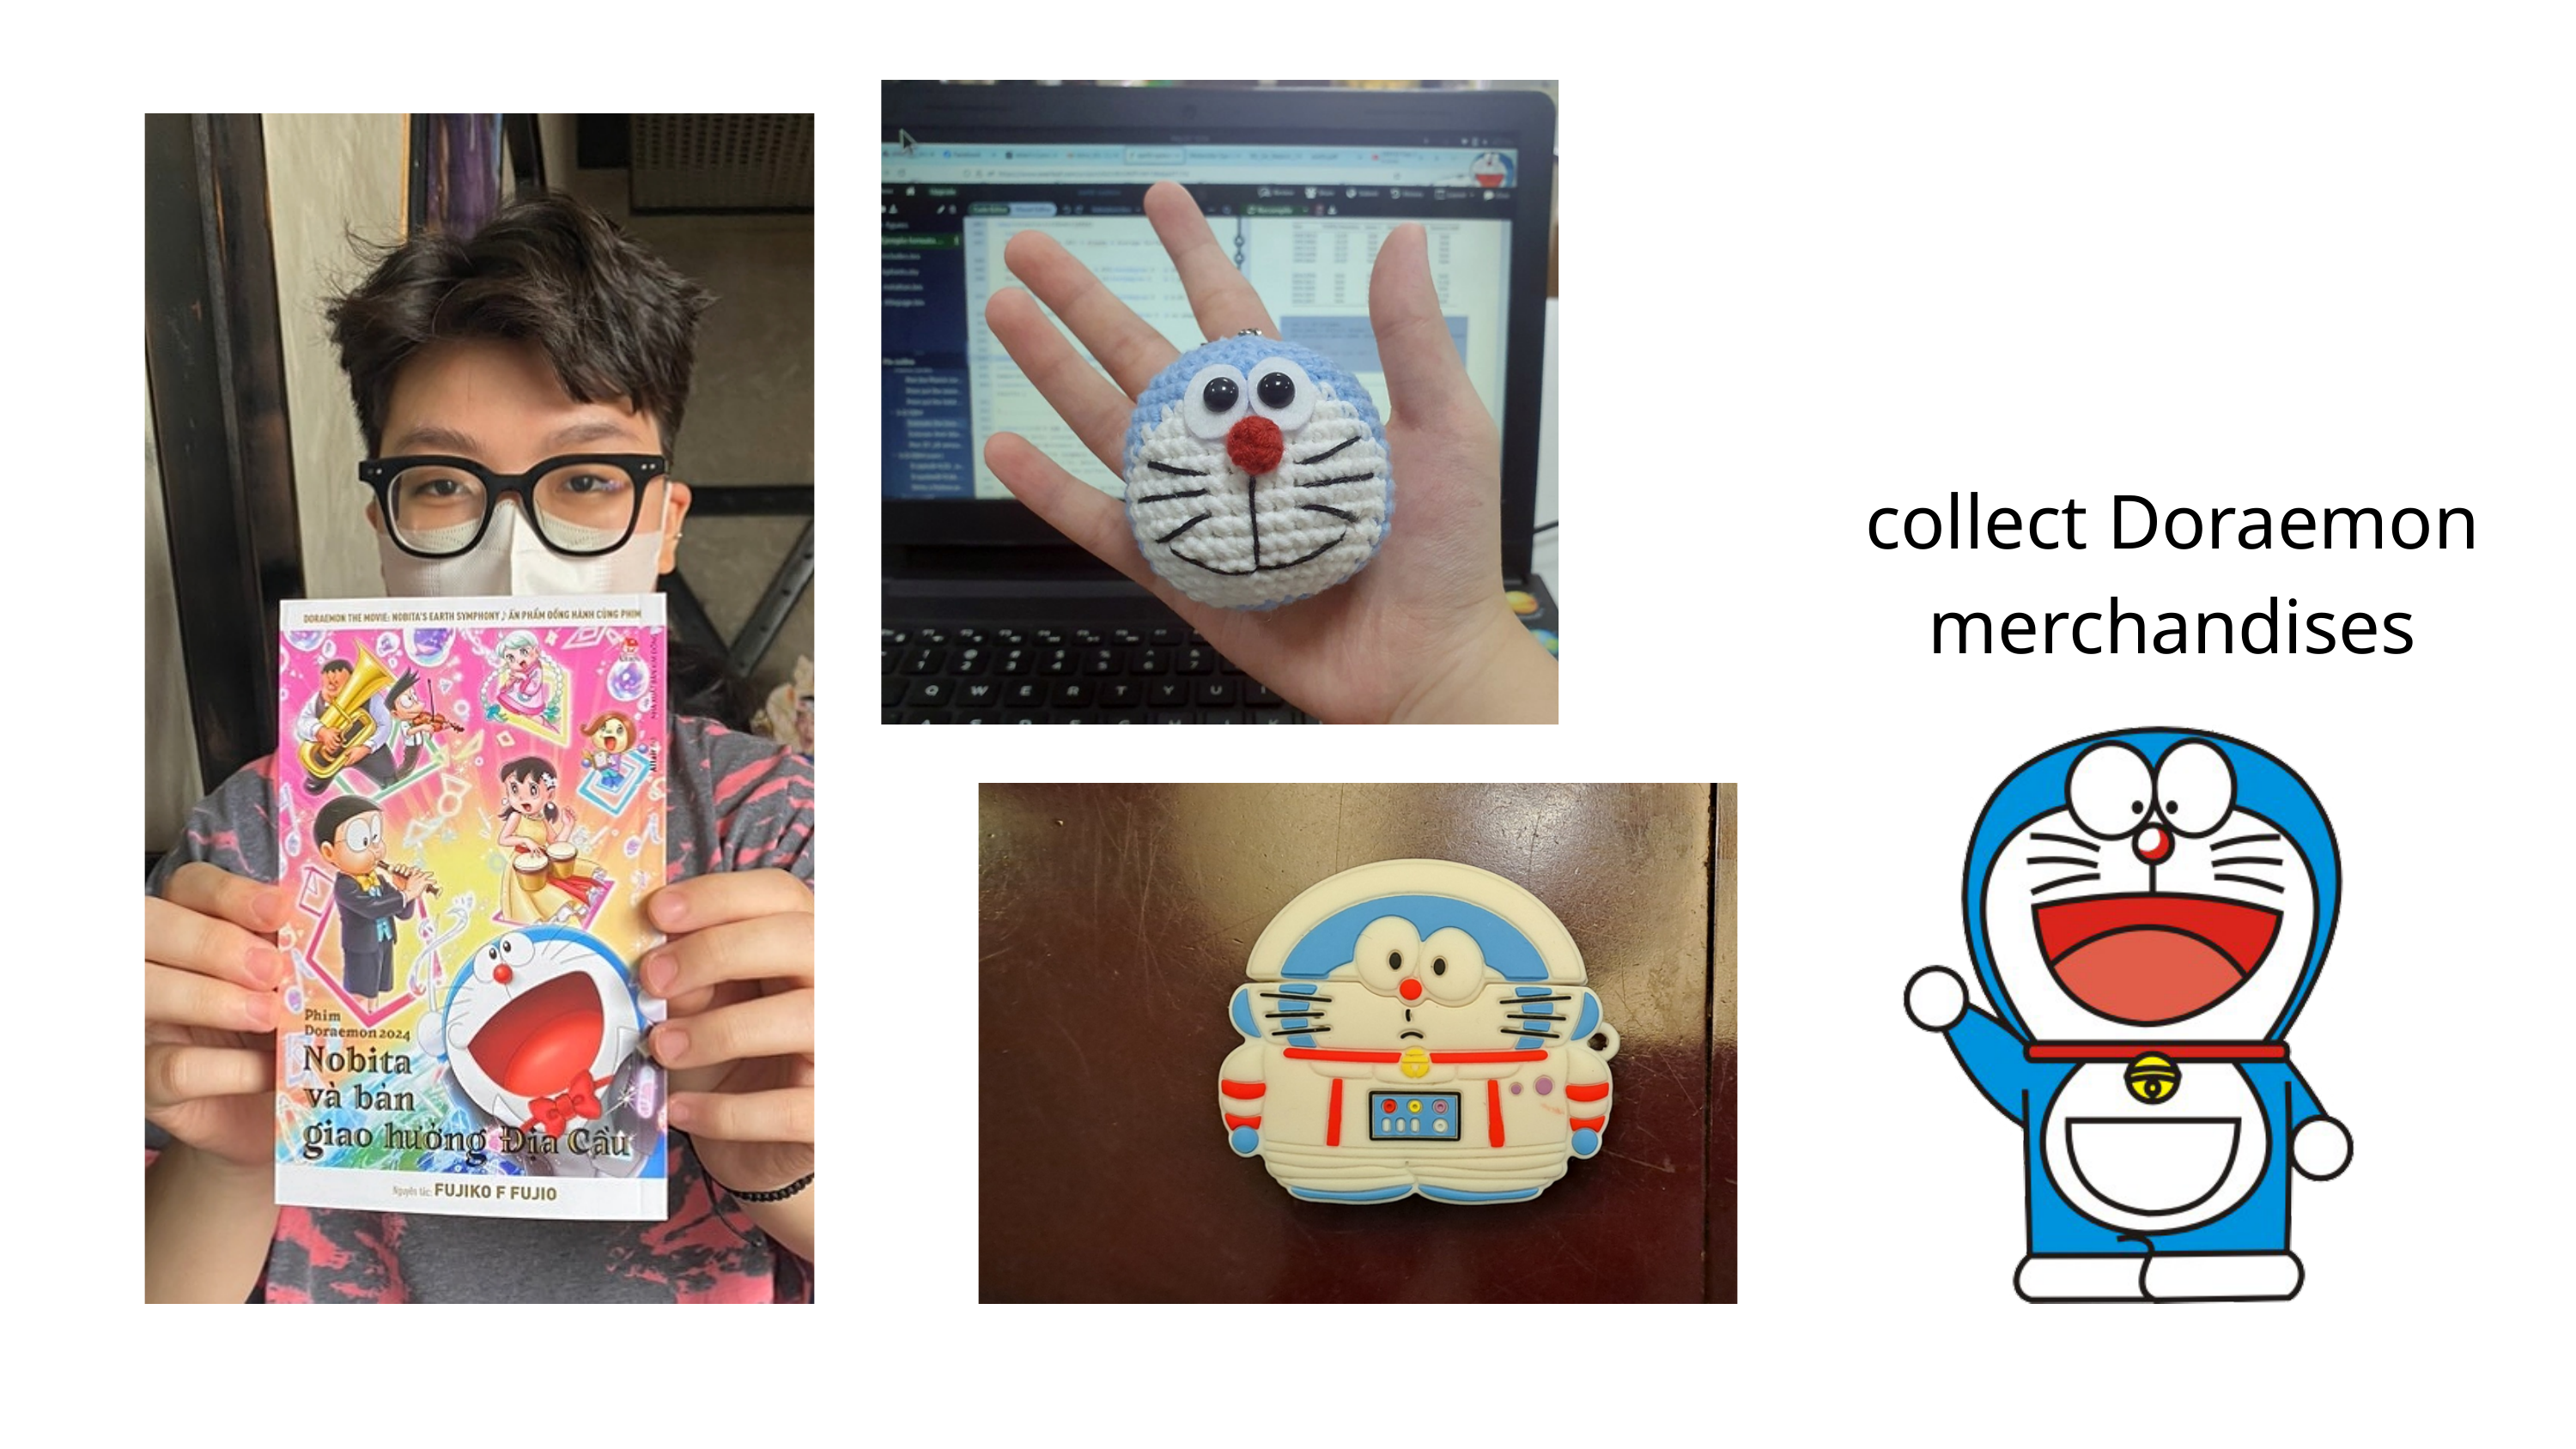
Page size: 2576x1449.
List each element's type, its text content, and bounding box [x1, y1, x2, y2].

text_box collect Doraemon merchandises [1860, 459, 2485, 669]
text_box [978, 783, 1738, 1304]
text_box [881, 80, 1559, 724]
text_box [1901, 724, 2355, 1304]
text_box [144, 113, 815, 1304]
